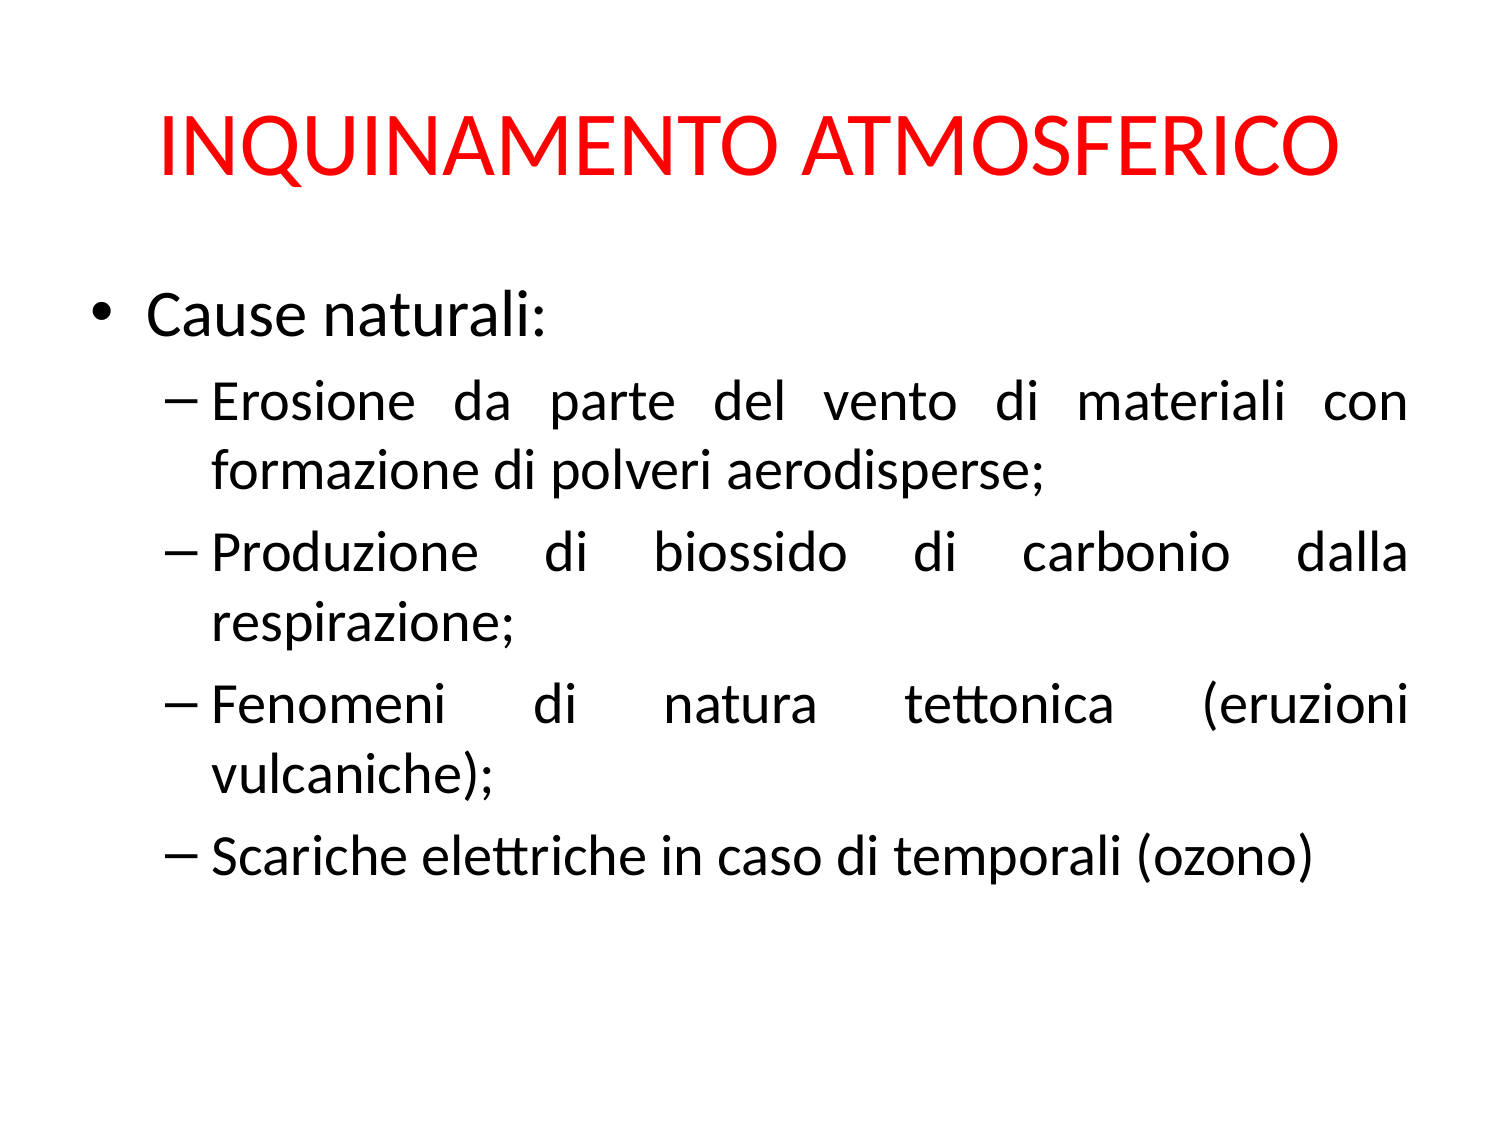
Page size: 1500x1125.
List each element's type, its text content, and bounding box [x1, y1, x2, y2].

title INQUINAMENTO ATMOSFERICO [75, 45, 1425, 233]
list Cause naturali: Erosione da parte del vento di materiali con formazione di polveri aerodisperse; Produzione di biossido di carbonio dalla respirazione; Fenomeni di natura tettonica (eruzioni vulcaniche); Scariche elettriche in caso di temporali (ozono) [75, 262, 1425, 1005]
